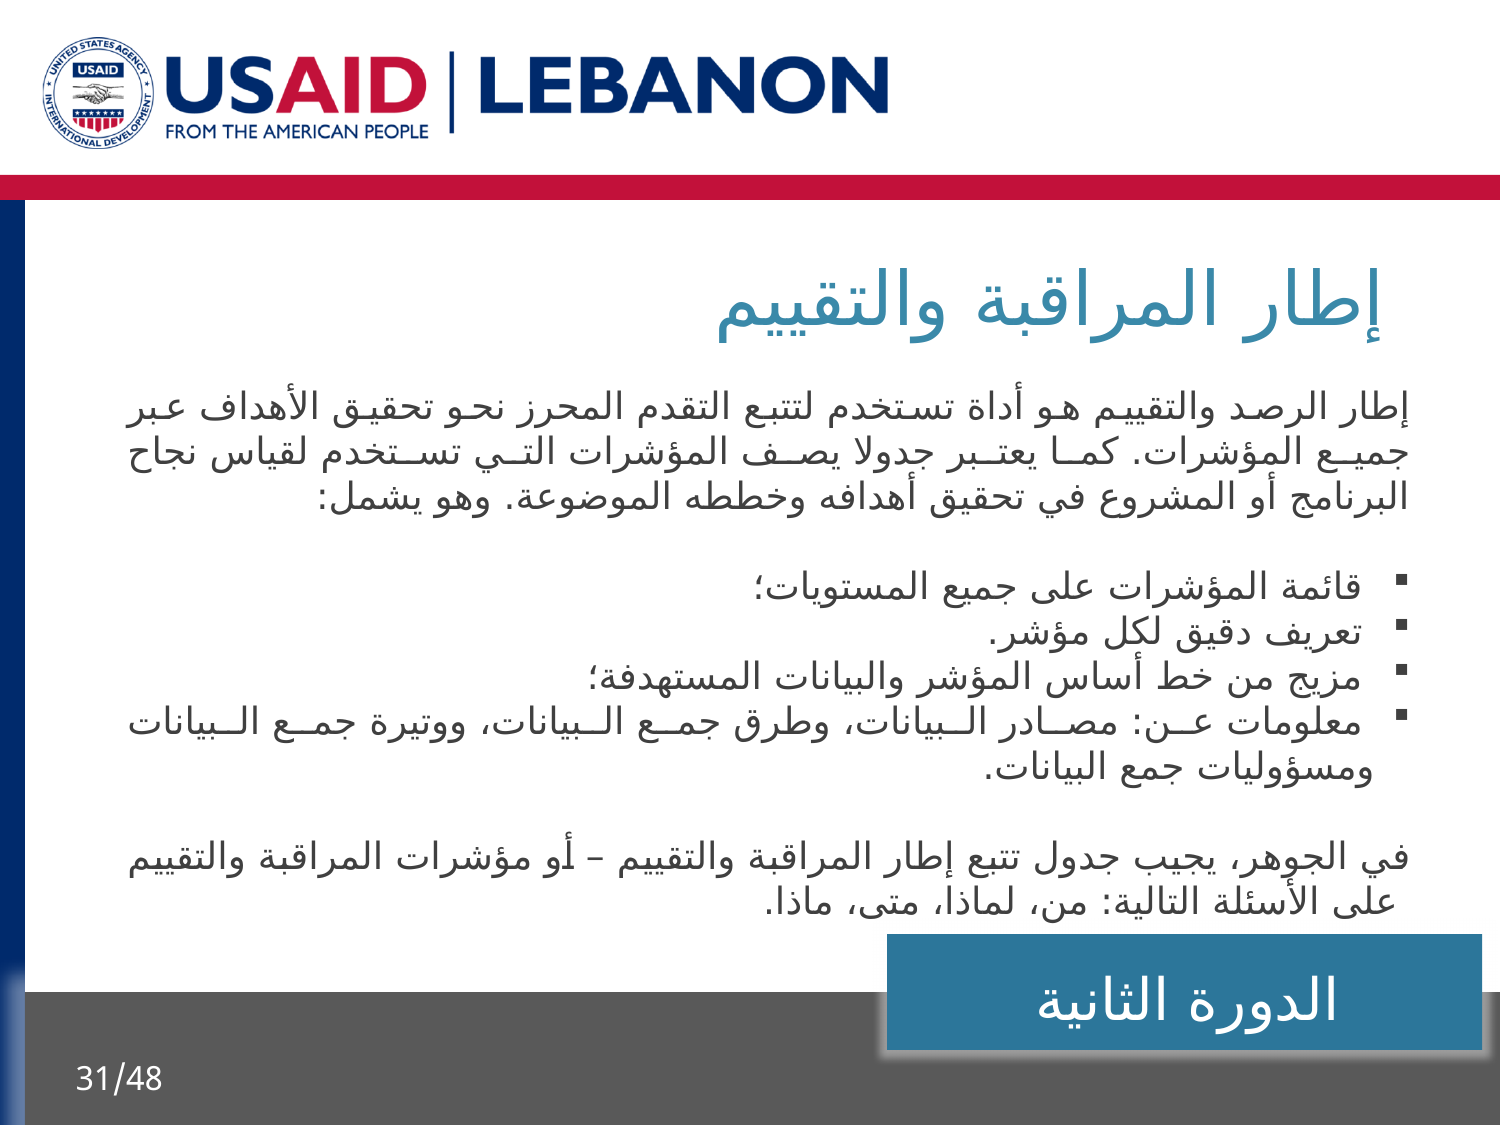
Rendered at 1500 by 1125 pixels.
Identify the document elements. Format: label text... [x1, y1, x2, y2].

text_box إطار المراقبة والتقييم [112, 243, 1400, 349]
table_cell Unit of measure: [877, 990, 1494, 1062]
text_box الدورة الثانية [887, 947, 1488, 1048]
table_header الهدف [874, 990, 1498, 1065]
text_box 31/48 [24, 1049, 214, 1106]
table_cell التوضيحات/التعليقات [880, 990, 1491, 1059]
text_box إطار الرصد والتقييم هو أداة تستخدم لتتبع التقدم المحرز نحو تحقيق الأهداف عبر جميع المؤشرات. كما يعتبر جدولا يصف المؤشرات التي تستخدم لقياس نجاح البرنامج أو المشروع في تحقيق أهدافه وخططه الموضوعة. وهو يشمل: قائمة المؤشرات على جميع المستويات؛ تعريف دقيق لكل مؤشر. مزيج من خط أساس المؤشر والبيانات المستهدفة؛ معلومات عن: مصادر البيانات، وطرق جمع البيانات، ووتيرة جمع البيانات ومسؤوليات جمع البيانات. في الجوهر، يجيب جدول تتبع إطار المراقبة والتقييم – أو مؤشرات المراقبة والتقييم على الأسئلة التالية: من، لماذا، متى، ماذا. [112, 374, 1425, 930]
picture [42, 37, 888, 149]
text_box [885, 932, 1484, 1052]
text_box [23, 990, 1500, 1125]
